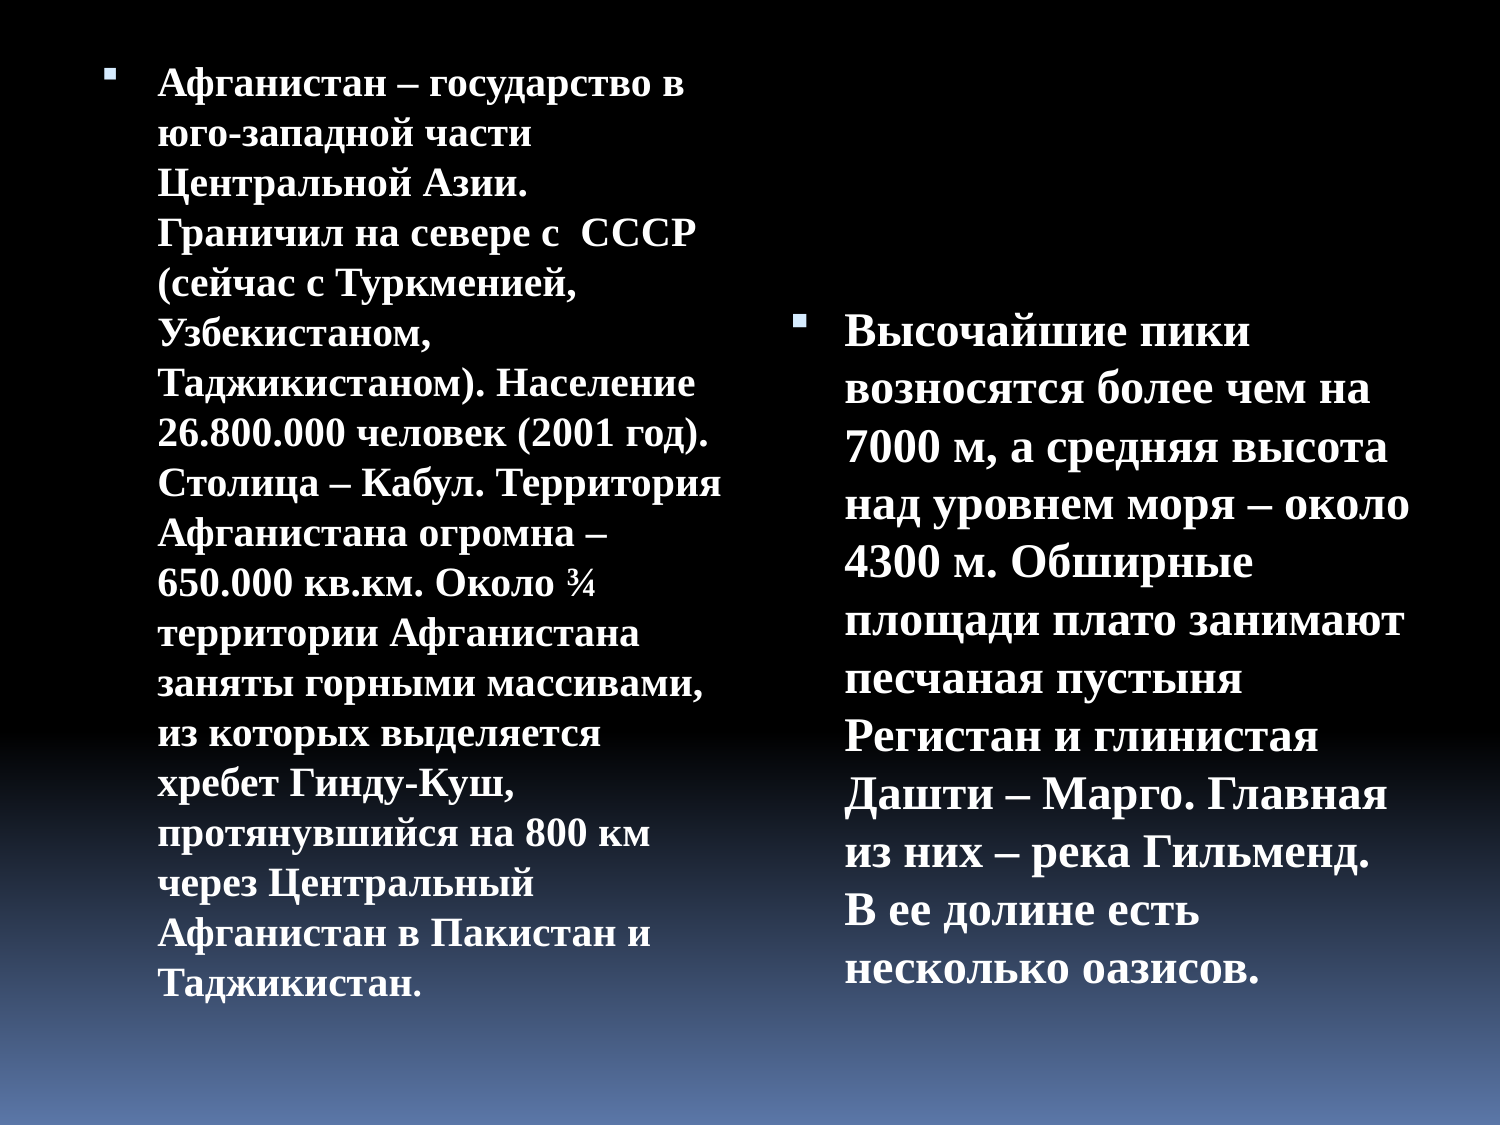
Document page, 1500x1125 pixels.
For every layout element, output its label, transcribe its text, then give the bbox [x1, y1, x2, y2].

list Высочайшие пики возносятся более чем на 7000 м, а средняя высота над уровнем моря – около 4300 м. Обширные площади плато занимают песчаная пустыня Регистан и глинистая Дашти – Марго. Главная из них – река Гильменд. В ее долине есть несколько оазисов. [763, 290, 1427, 1033]
list Афганистан – государство в юго-западной части Центральной Азии. Граничил на севере с СССР (сейчас с Туркменией, Узбекистаном, Таджикистаном). Население 26.800.000 человек (2001 год). Столица – Кабул. Территория Афганистана огромна – 650.000 кв.км. Около ¾ территории Афганистана заняты горными массивами, из которых выделяется хребет Гинду-Куш, протянувшийся на 800 км через Центральный Афганистан в Пакистан и Таджикистан. [75, 46, 738, 1067]
